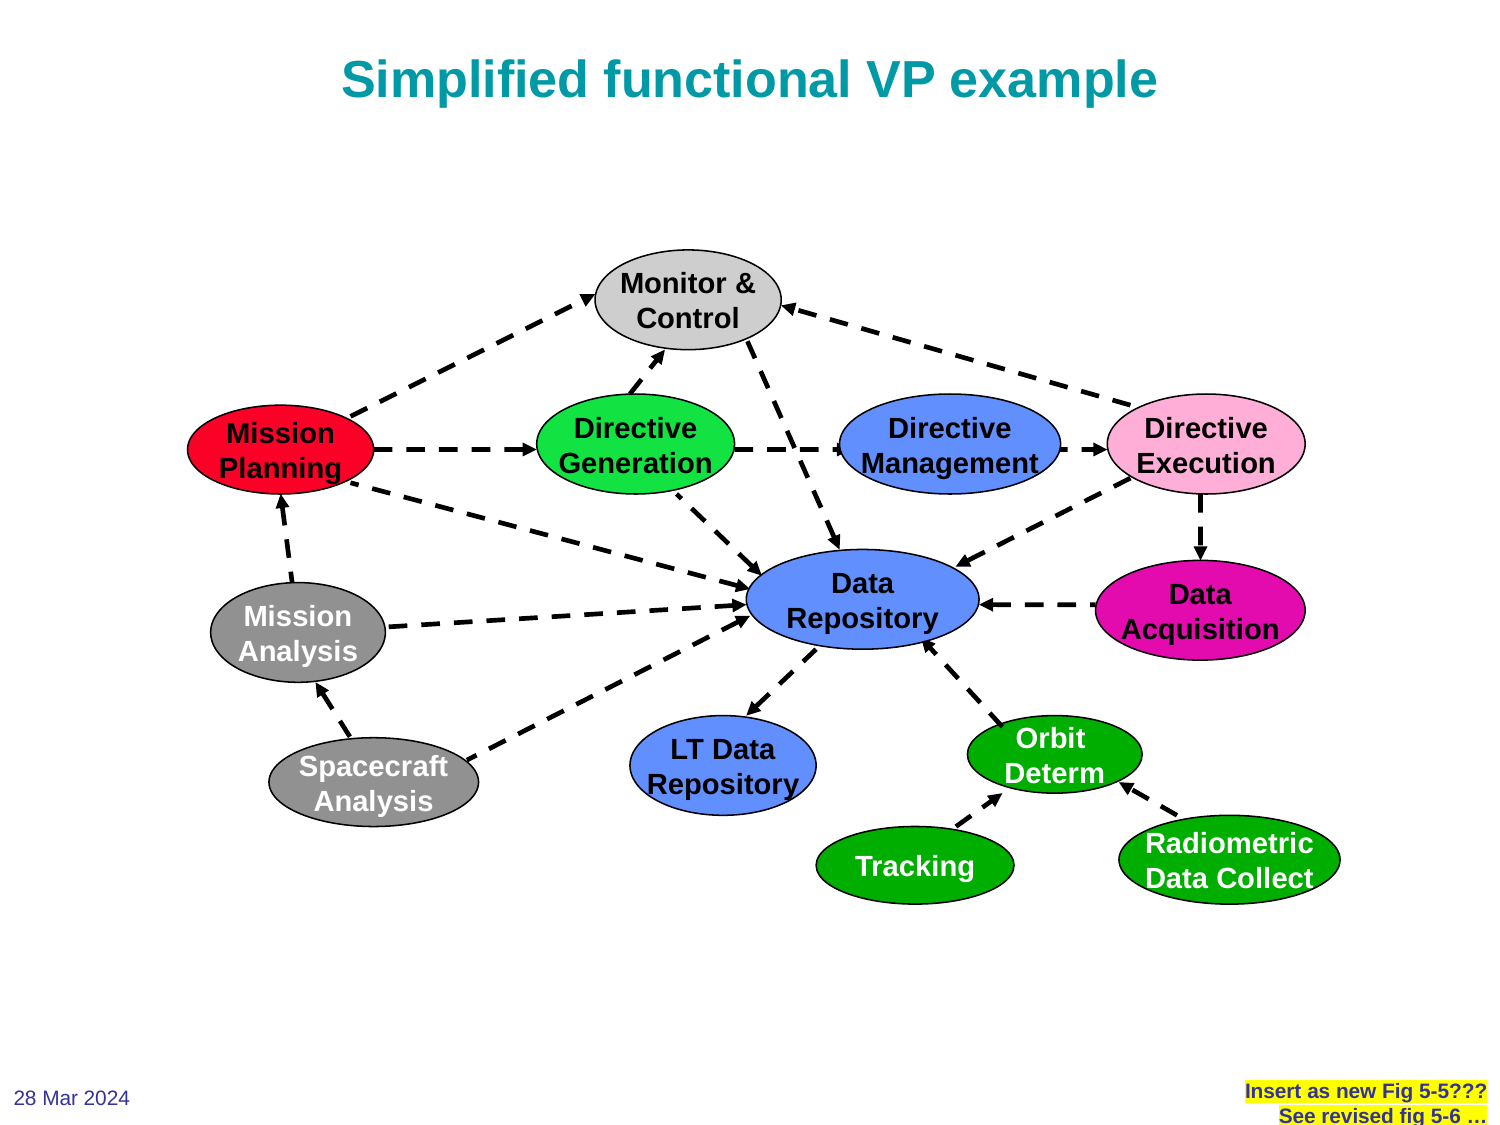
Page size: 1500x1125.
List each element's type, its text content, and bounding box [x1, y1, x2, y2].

title Simplified functional VP example [75, 45, 1425, 233]
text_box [187, 249, 1341, 905]
text_box Insert as new Fig 5-5??? See revised fig 5-6 … [1216, 1081, 1500, 1125]
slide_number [0, 1074, 285, 1120]
